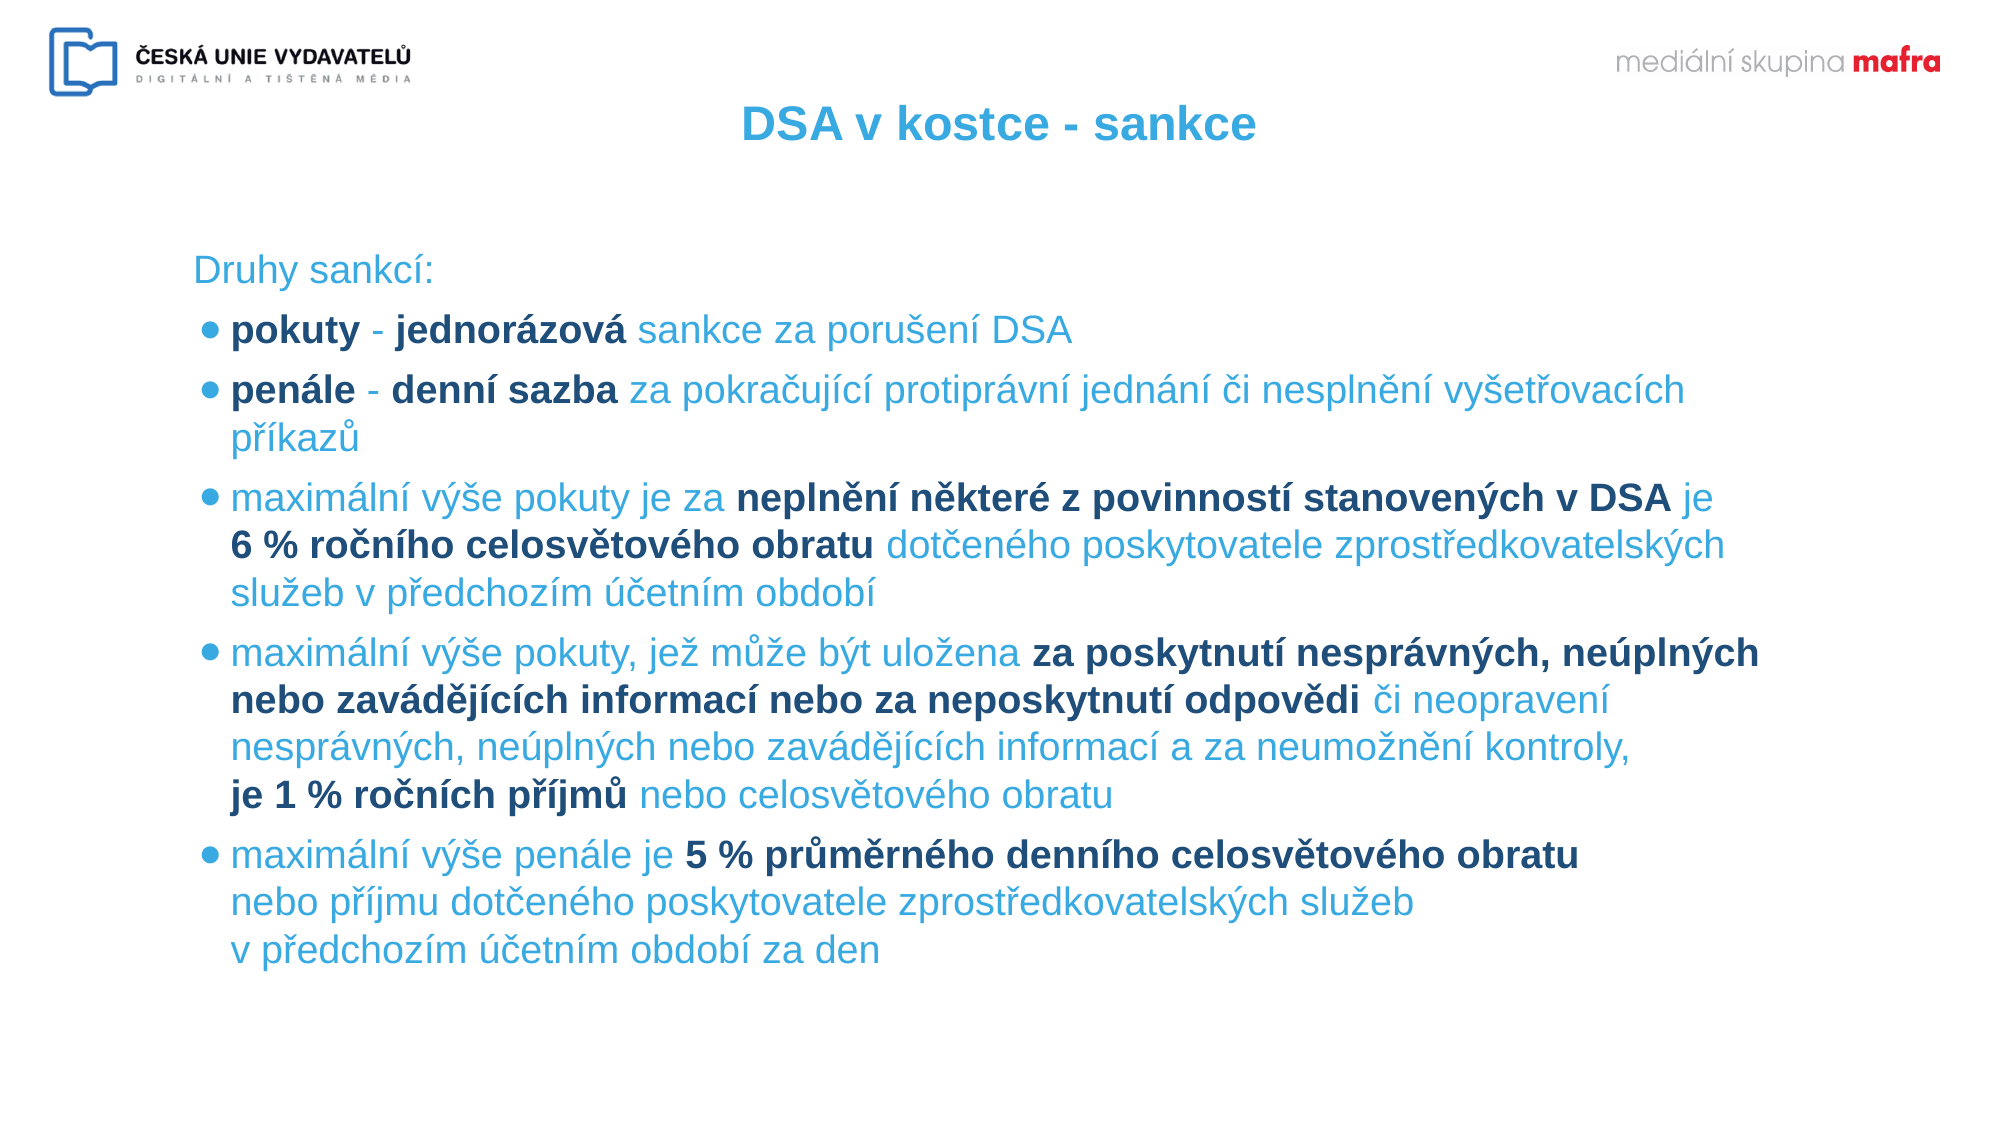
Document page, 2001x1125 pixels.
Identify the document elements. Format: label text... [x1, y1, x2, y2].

list Druhy sankcí: pokuty - jednorázová sankce za porušení DSA penále - denní sazba za pokračující protiprávní jednání či nesplnění vyšetřovacích příkazů maximální výše pokuty je za neplnění některé z povinností stanovených v DSA je 6 % ročního celosvětového obratu dotčeného poskytovatele zprostředkovatelských služeb v předchozím účetním období maximální výše pokuty, jež může být uložena za poskytnutí nesprávných, neúplných nebo zavádějících informací nebo za neposkytnutí odpovědi či neopravení nesprávných, neúplných nebo zavádějících informací a za neumožnění kontroly, je 1 % ročních příjmů nebo celosvětového obratu maximální výše penále je 5 % průměrného denního celosvětového obratu nebo příjmu dotčeného poskytovatele zprostředkovatelských služeb v předchozím účetním období za den [178, 236, 1822, 1014]
picture [23, 10, 444, 112]
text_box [1616, 44, 1940, 77]
title DSA v kostce - sankce [377, 60, 1623, 191]
